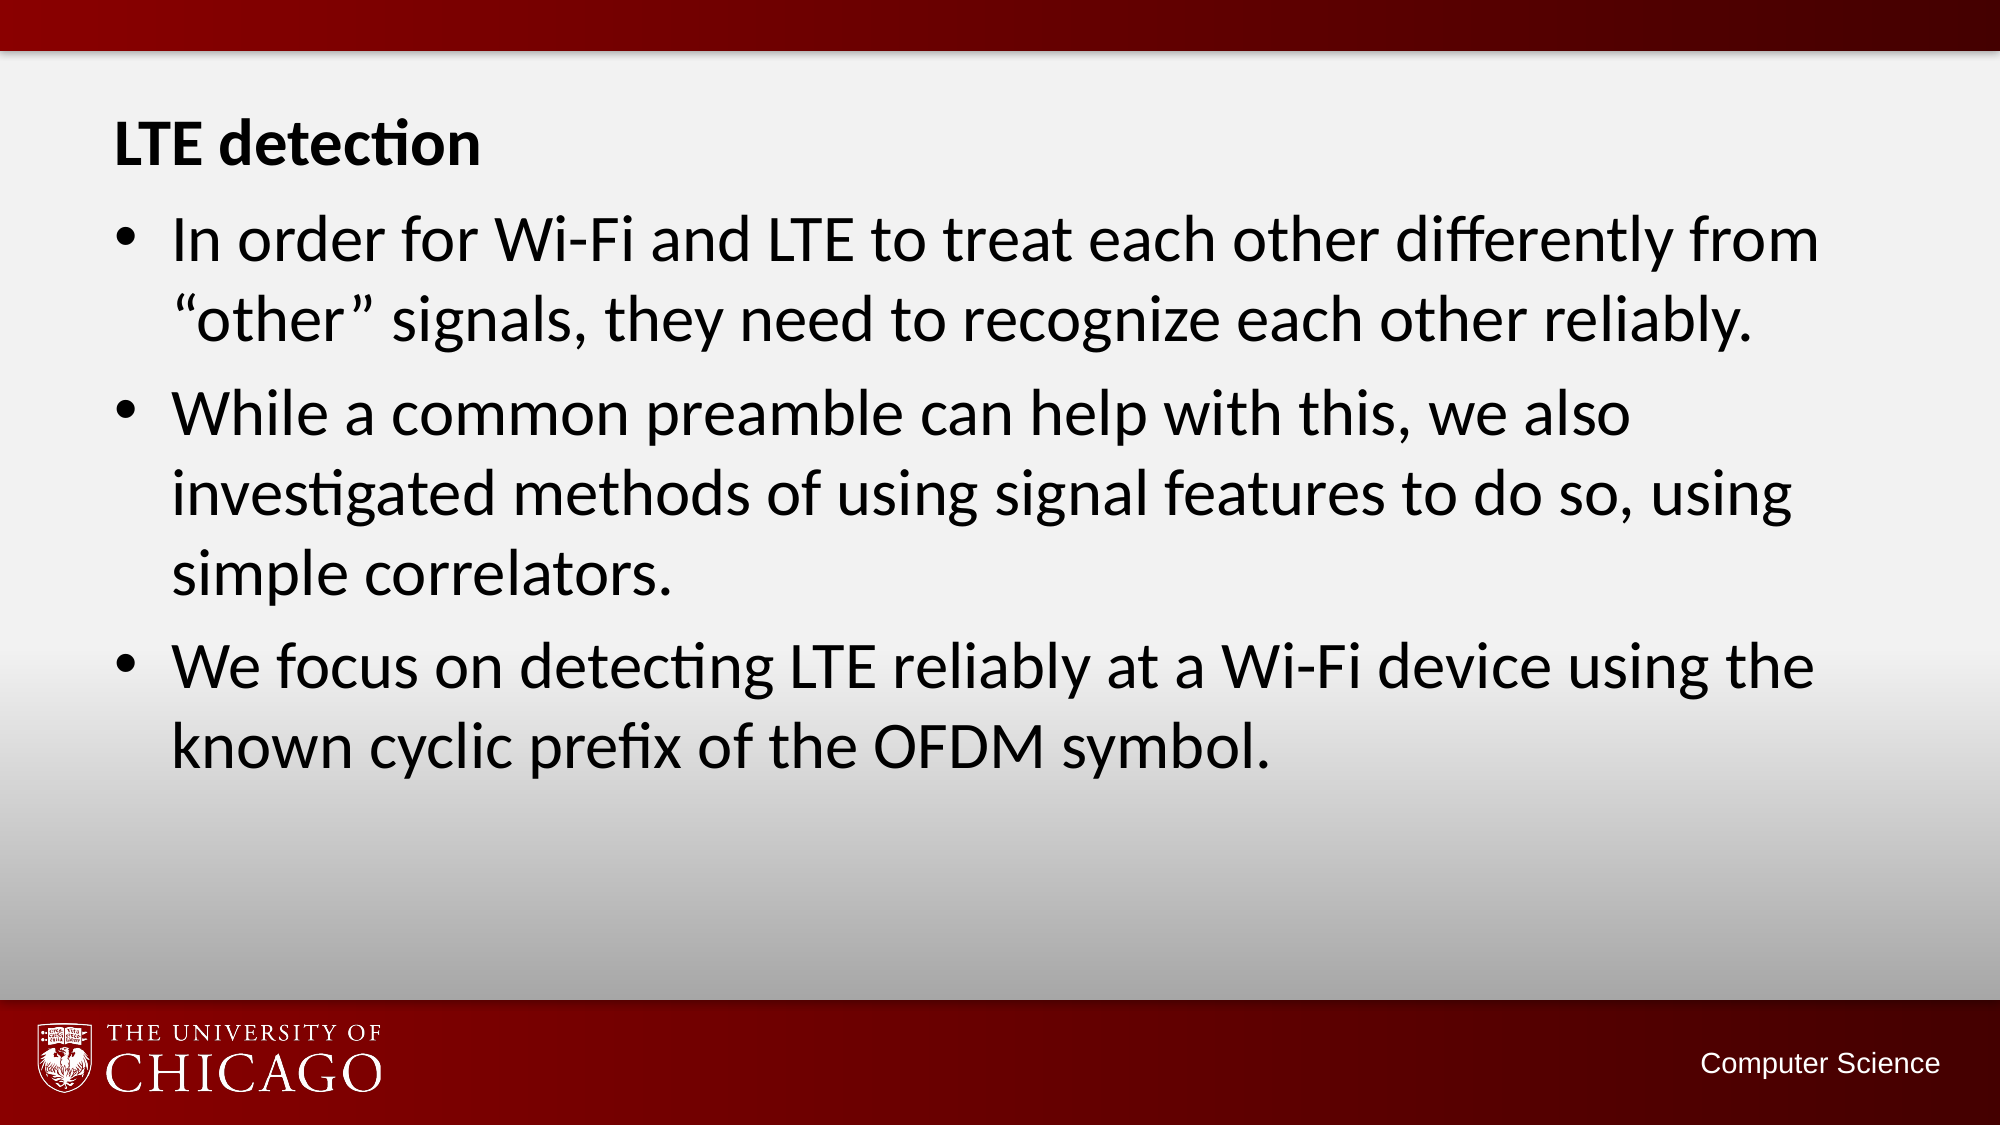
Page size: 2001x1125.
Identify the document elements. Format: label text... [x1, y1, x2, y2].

text_box [0, 0, 2000, 51]
picture [37, 1023, 381, 1093]
text_box [0, 62, 2000, 1001]
text_box Computer Science [1097, 1037, 1956, 1087]
title LTE detection [99, 45, 1900, 187]
text_box [0, 1012, 2000, 1125]
list In order for Wi-Fi and LTE to treat each other differently from “other” signals, they need to recognize each other reliably. While a common preamble can help with this, we also investigated methods of using signal features to do so, using simple correlators. We focus on detecting LTE reliably at a Wi-Fi device using the known cyclic prefix of the OFDM symbol. [99, 187, 1900, 980]
